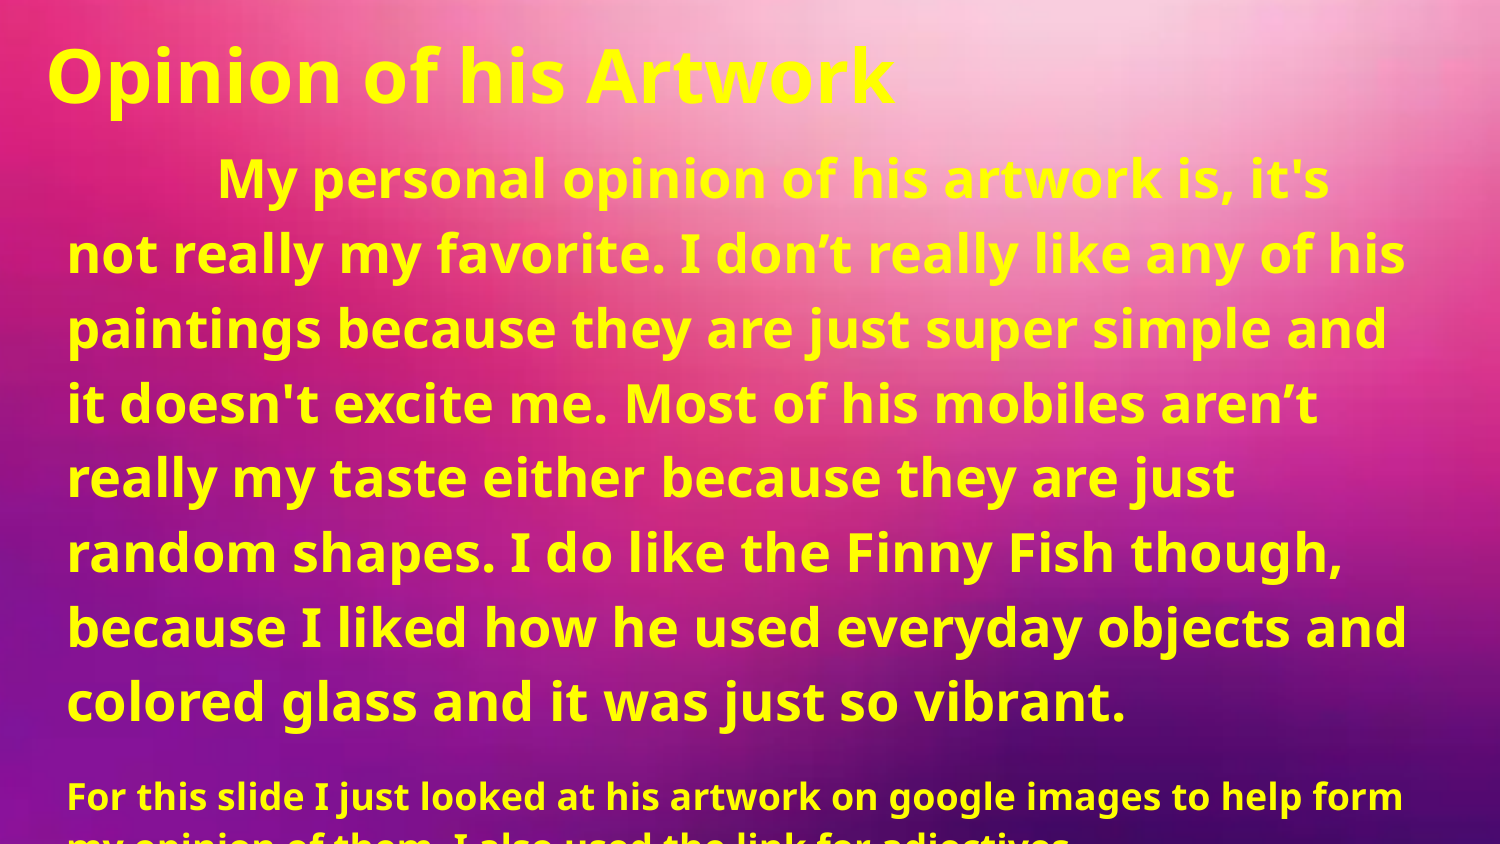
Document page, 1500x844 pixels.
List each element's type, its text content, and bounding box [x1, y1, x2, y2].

list My personal opinion of his artwork is, it's not really my favorite. I don’t really like any of his paintings because they are just super simple and it doesn't excite me. Most of his mobiles aren’t really my taste either because they are just random shapes. I do like the Finny Fish though, because I liked how he used everyday objects and colored glass and it was just so vibrant. For this slide I just looked at his artwork on google images to help form my opinion of them. I also used the link for adjectives. [51, 120, 1449, 681]
picture [0, 0, 1500, 844]
title Opinion of his Artwork [30, 13, 1429, 108]
